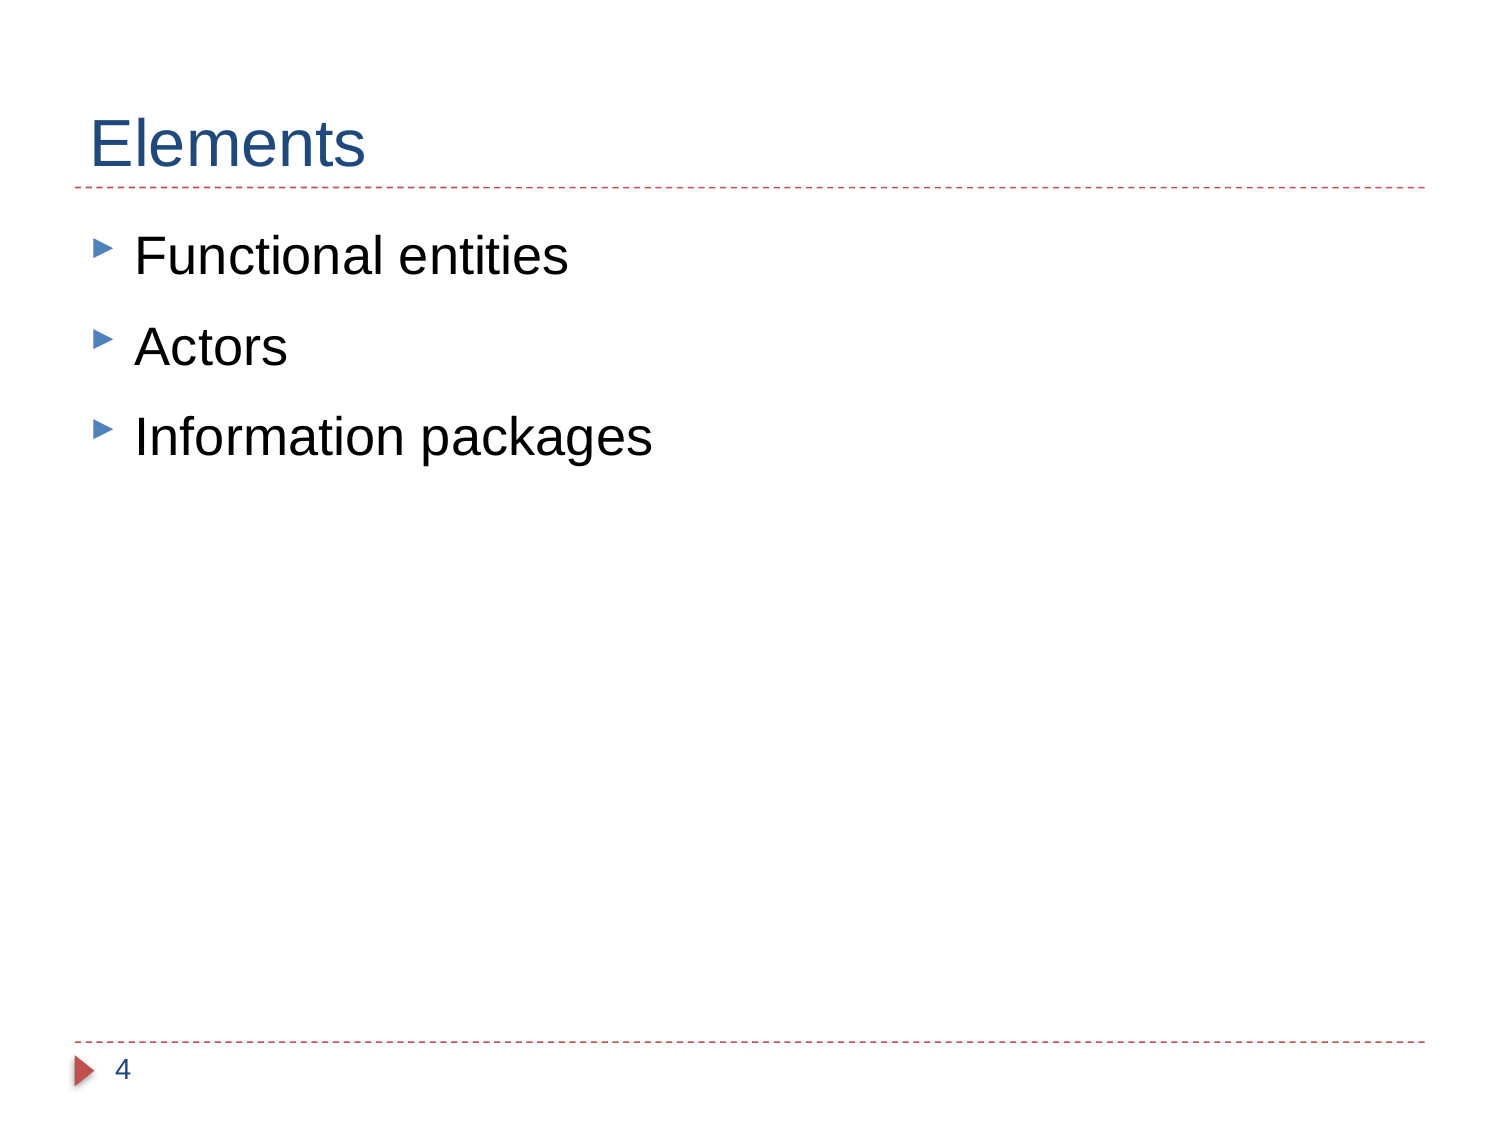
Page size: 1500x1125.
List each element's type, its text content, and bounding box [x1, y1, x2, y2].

title Elements [75, 24, 1425, 188]
slide_number 4 [100, 1042, 426, 1103]
list Functional entities Actors Information packages [75, 200, 1425, 1010]
